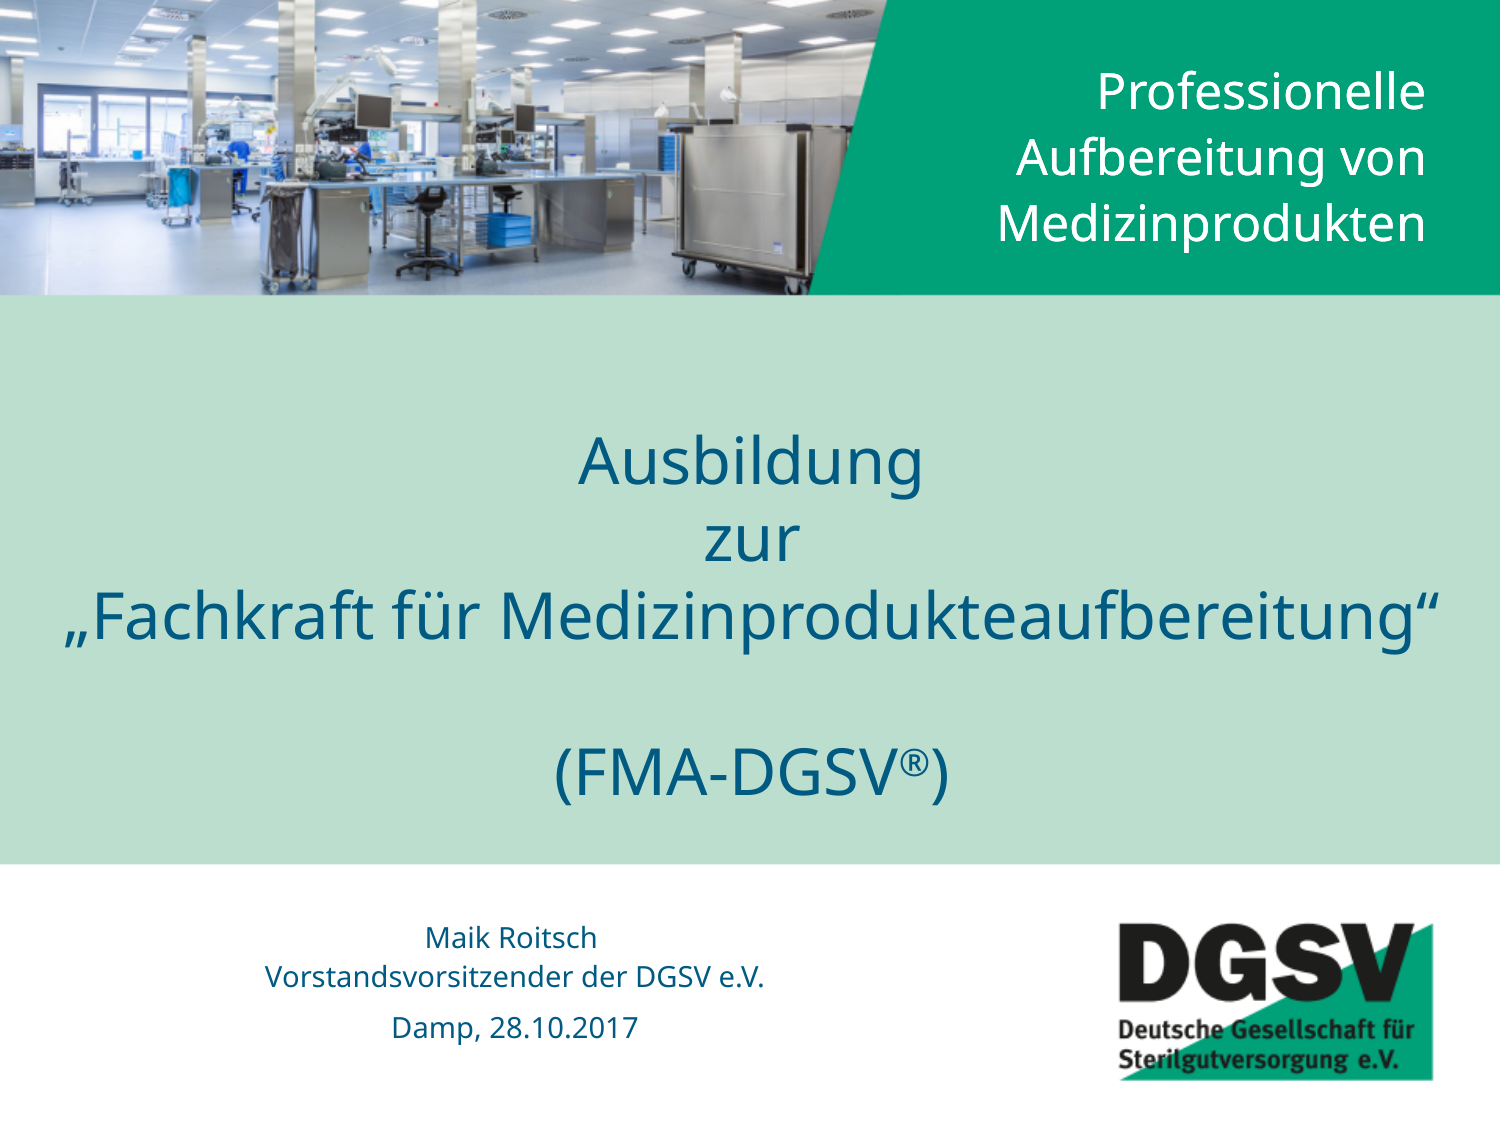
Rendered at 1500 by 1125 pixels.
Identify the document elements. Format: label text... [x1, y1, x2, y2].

subtitle Maik Roitsch Vorstandsvorsitzender der DGSV e.V. Damp, 28.10.2017 [42, 908, 989, 1101]
title Ausbildung zur „Fachkraft für Medizinprodukteaufbereitung“ (FMA-DGSV®) [42, 408, 1462, 941]
